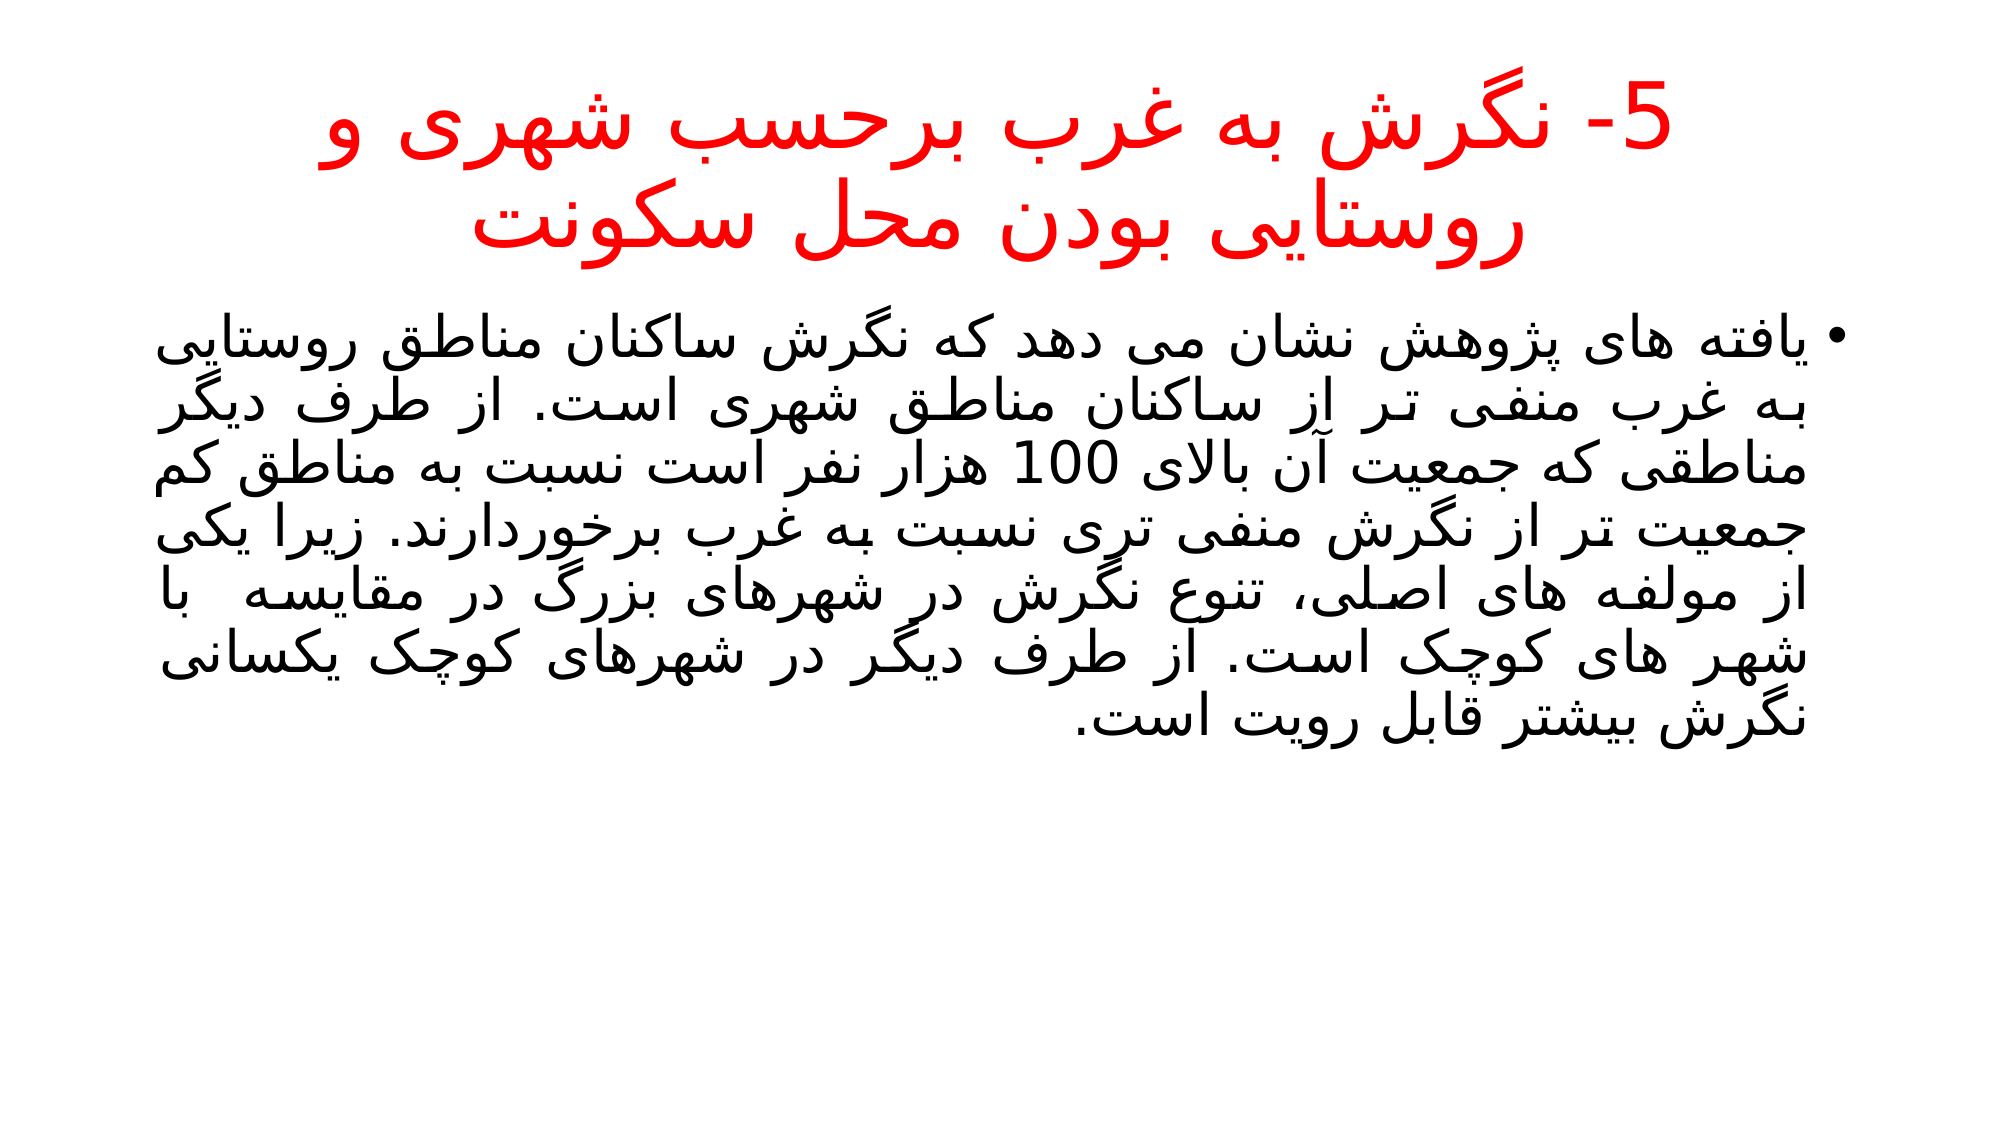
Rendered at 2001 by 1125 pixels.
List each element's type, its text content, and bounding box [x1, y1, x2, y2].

title 5- نگرش به غرب برحسب شهری و روستایی بودن محل سکونت [137, 59, 1863, 278]
list یافته های پژوهش نشان می دهد که نگرش ساکنان مناطق روستایی به غرب منفی تر از ساکنان مناطق شهری است. از طرف دیگر مناطقی که جمعیت آن بالای 100 هزار نفر است نسبت به مناطق کم جمعیت تر از نگرش منفی تری نسبت به غرب برخوردارند. زیرا یکی از مولفه های اصلی، تنوع نگرش در شهرهای بزرگ در مقایسه با شهر های کوچک است. از طرف دیگر در شهرهای کوچک یکسانی نگرش بیشتر قابل رویت است. [137, 299, 1863, 1014]
